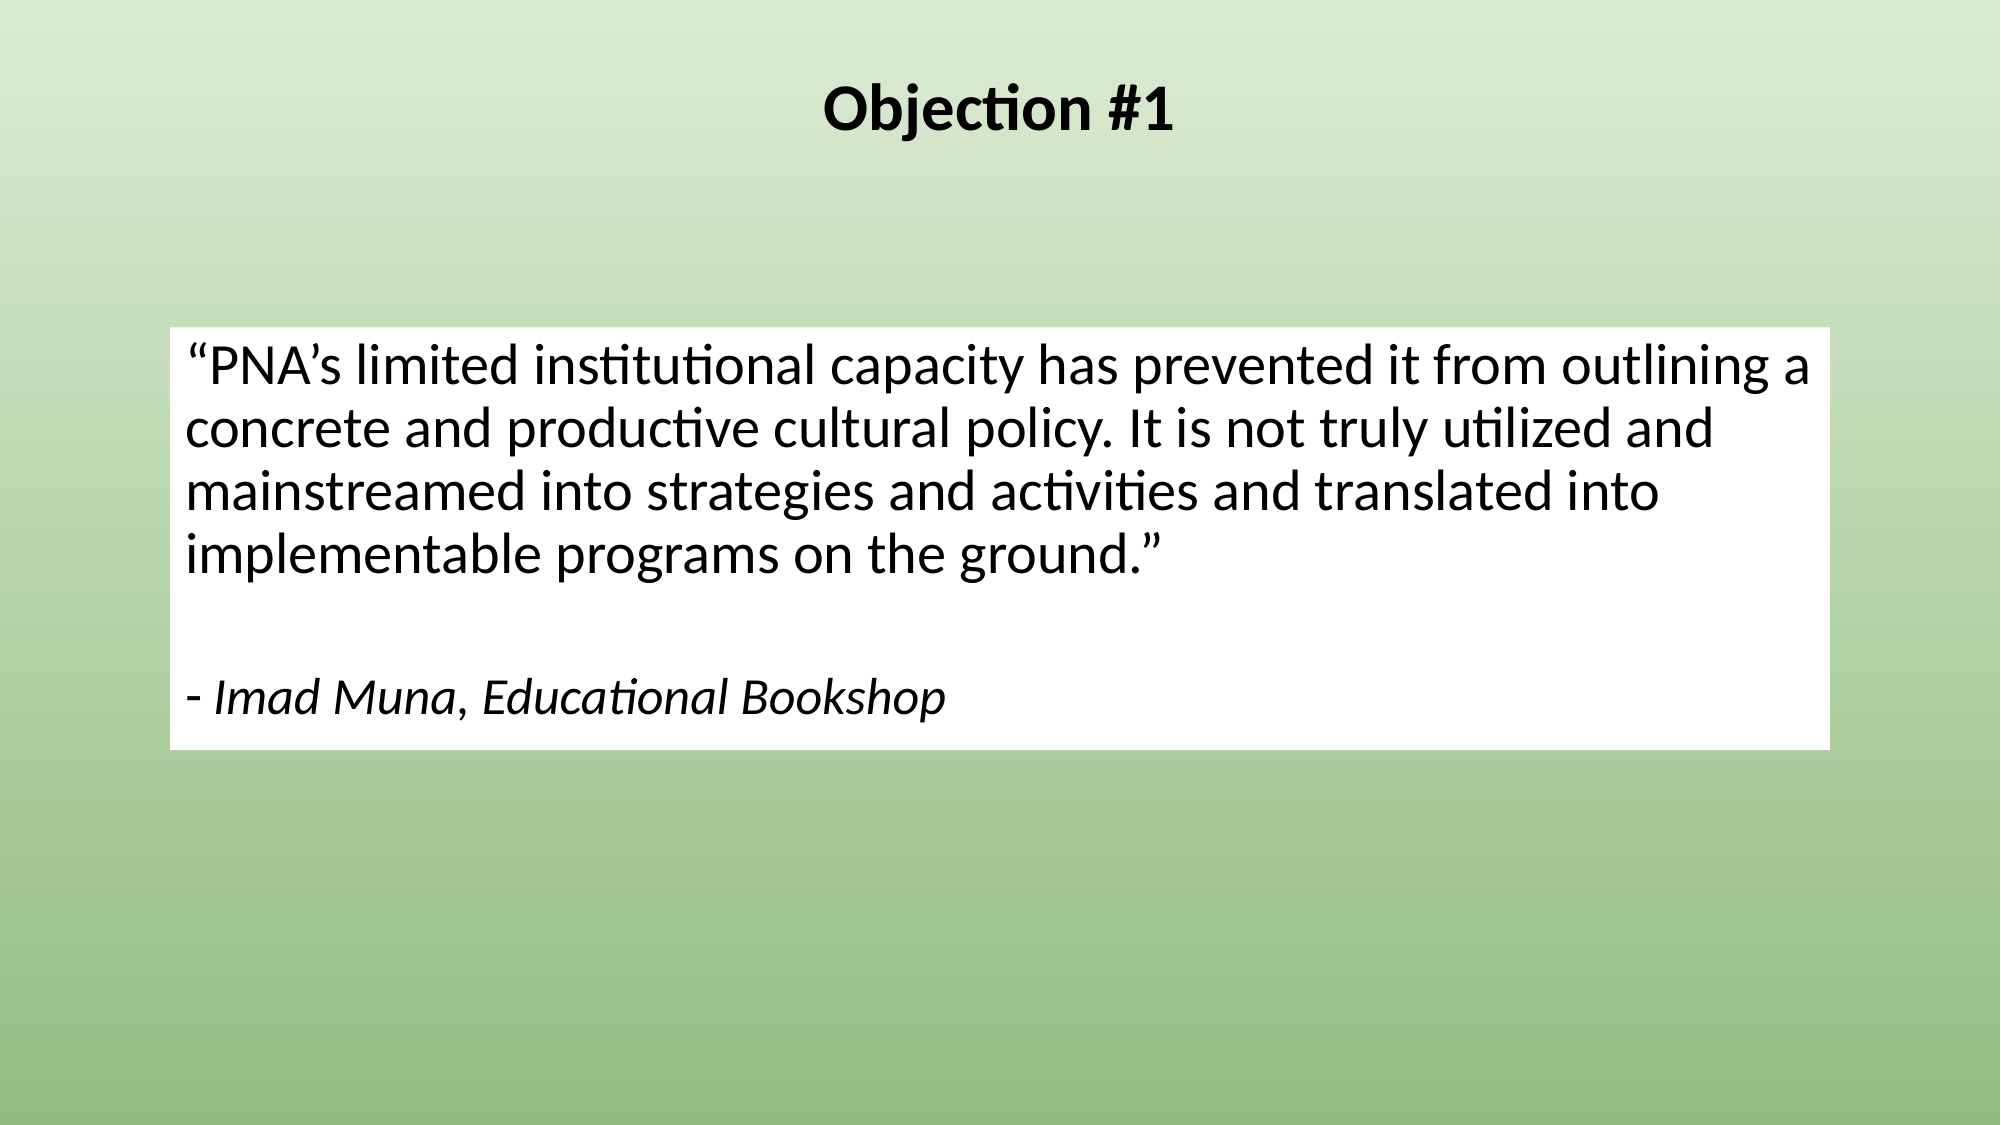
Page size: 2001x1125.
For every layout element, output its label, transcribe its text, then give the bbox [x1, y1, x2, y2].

list “PNA’s limited institutional capacity has prevented it from outlining a concrete and productive cultural policy. It is not truly utilized and mainstreamed into strategies and activities and translated into implementable programs on the ground.” Imad Muna, Educational Bookshop [170, 327, 1830, 751]
title Objection #1 [137, 56, 1863, 162]
